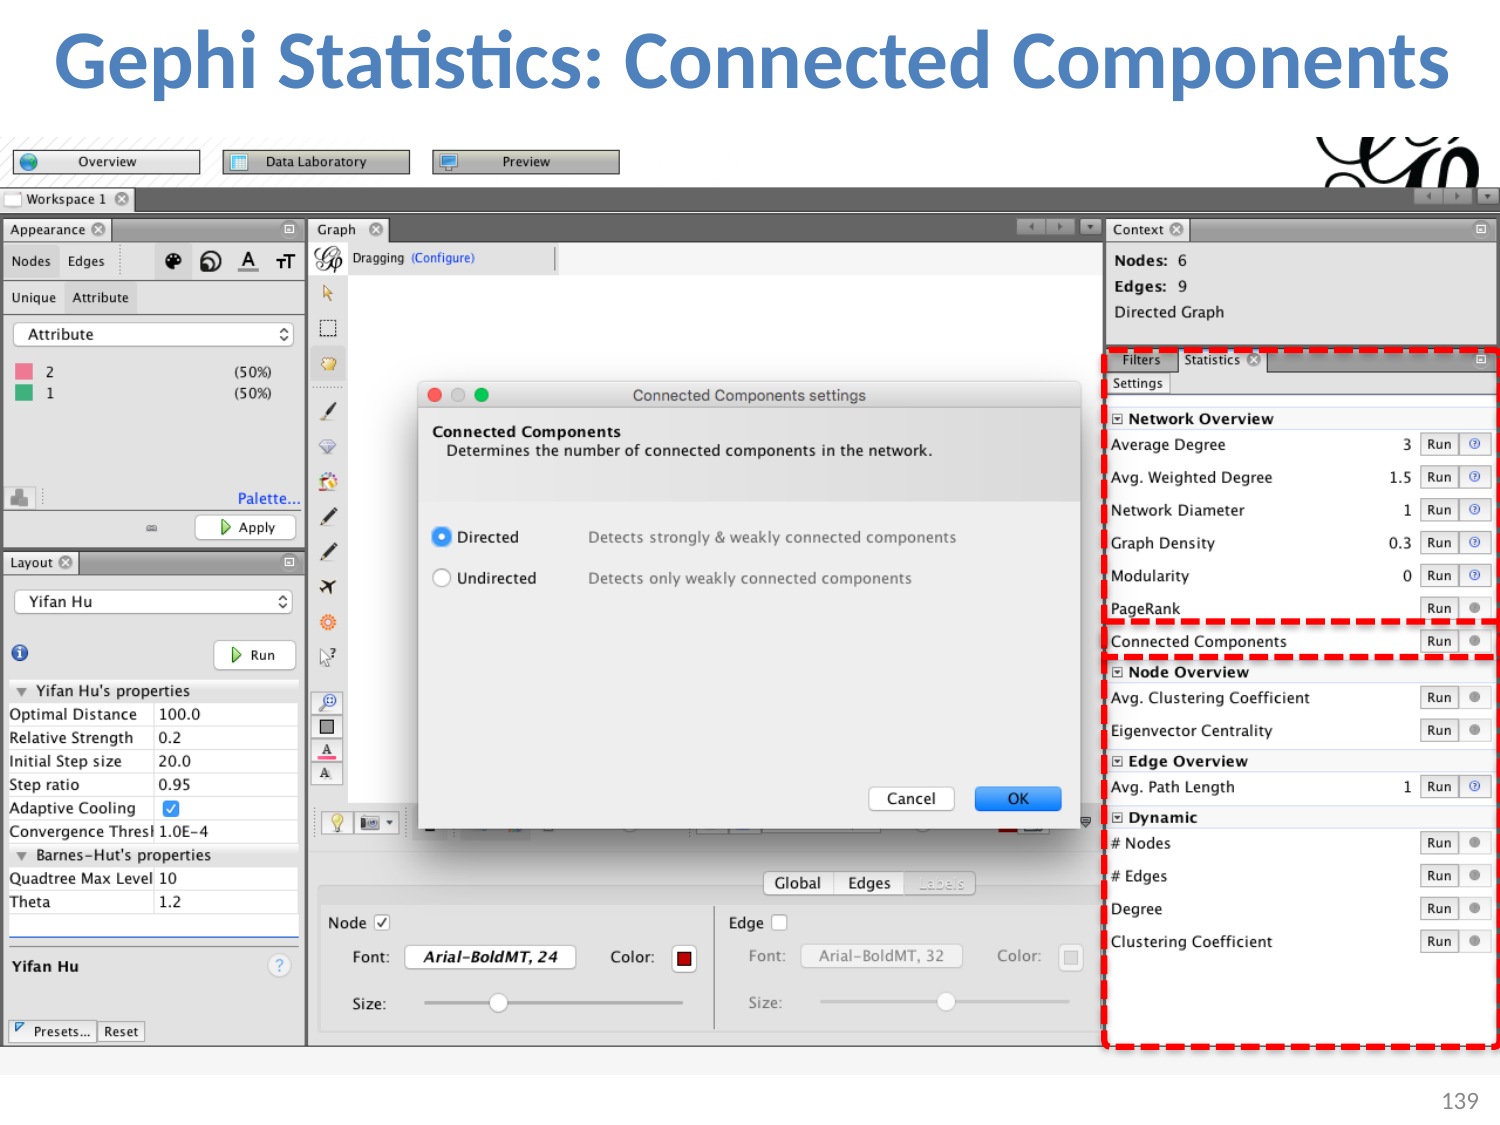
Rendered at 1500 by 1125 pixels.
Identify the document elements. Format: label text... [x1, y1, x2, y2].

picture [0, 136, 1500, 1075]
slide_number 139 [1144, 1084, 1495, 1125]
text_box Gephi Statistics: Connected Components [17, 9, 1489, 102]
